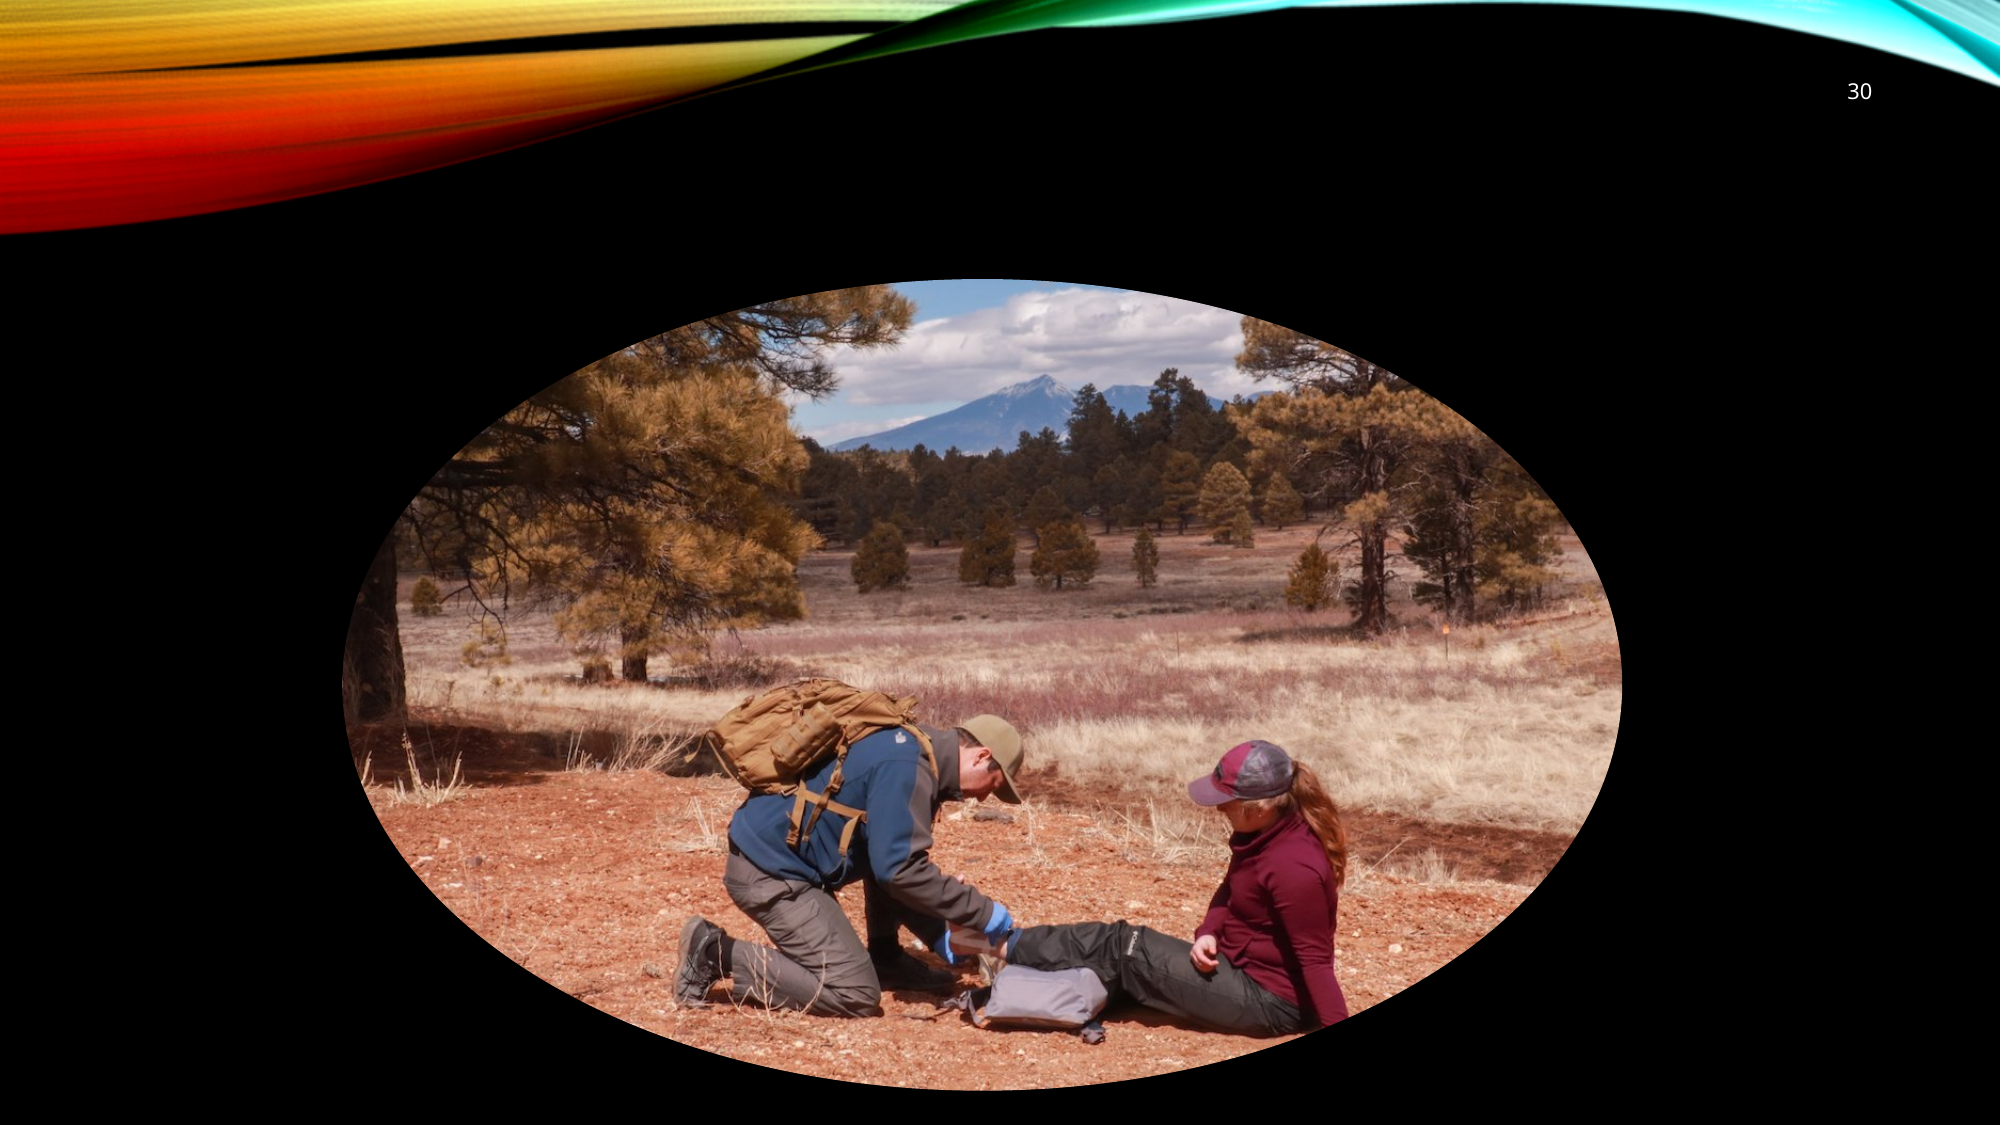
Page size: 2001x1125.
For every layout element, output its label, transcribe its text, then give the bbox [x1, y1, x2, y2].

picture [0, 0, 2000, 237]
slide_number ‹#› [1437, 62, 1888, 123]
picture [342, 278, 1623, 1091]
